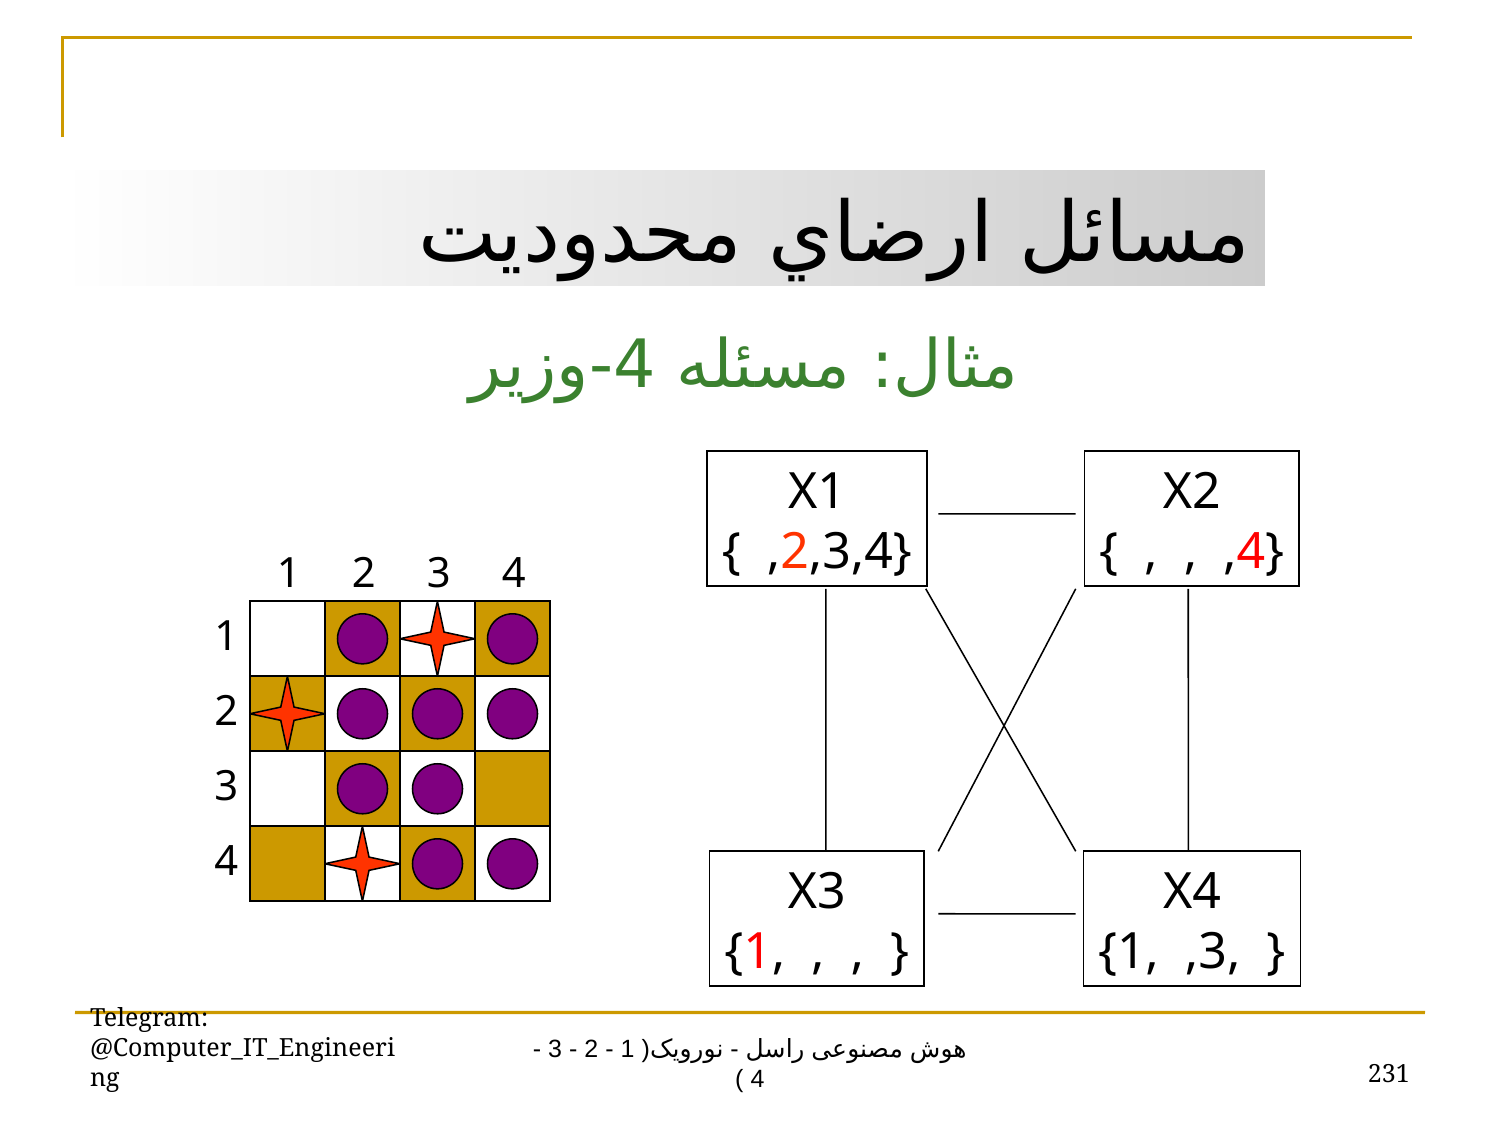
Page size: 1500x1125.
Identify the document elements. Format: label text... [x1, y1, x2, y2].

slide_number Telegram: @Computer_IT_Engineering [74, 1023, 426, 1100]
text_box مسائل ارضاي محدوديت [64, 170, 1265, 286]
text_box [693, 450, 1316, 988]
text_box مثال: مسئله 4-وزير [147, 313, 1341, 409]
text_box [337, 613, 538, 890]
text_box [199, 538, 551, 902]
footer هوش مصنوعی راسل - نورویک( 1 - 2 - 3 - 4 ) [512, 1024, 988, 1101]
slide_number 231 [1074, 1023, 1426, 1100]
